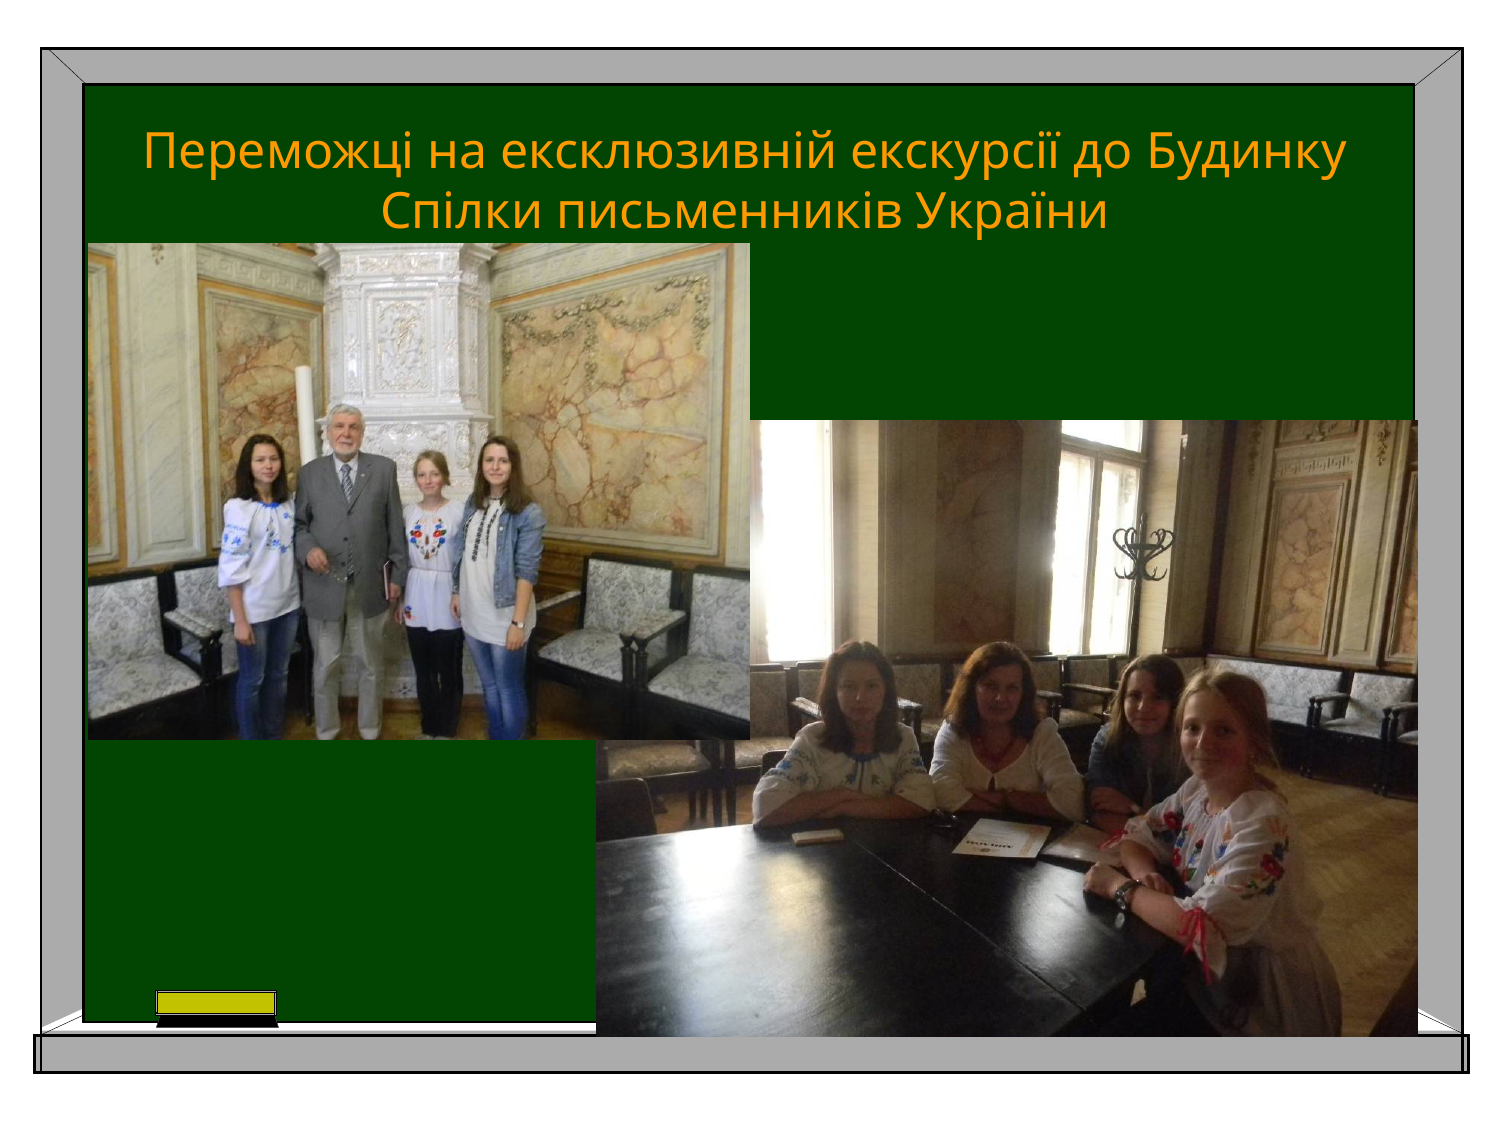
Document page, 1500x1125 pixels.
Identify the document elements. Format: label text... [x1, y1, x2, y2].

title Переможці на ексклюзивній екскурсії до Будинку Спілки письменників України [64, 113, 1425, 244]
picture [88, 243, 1418, 1037]
